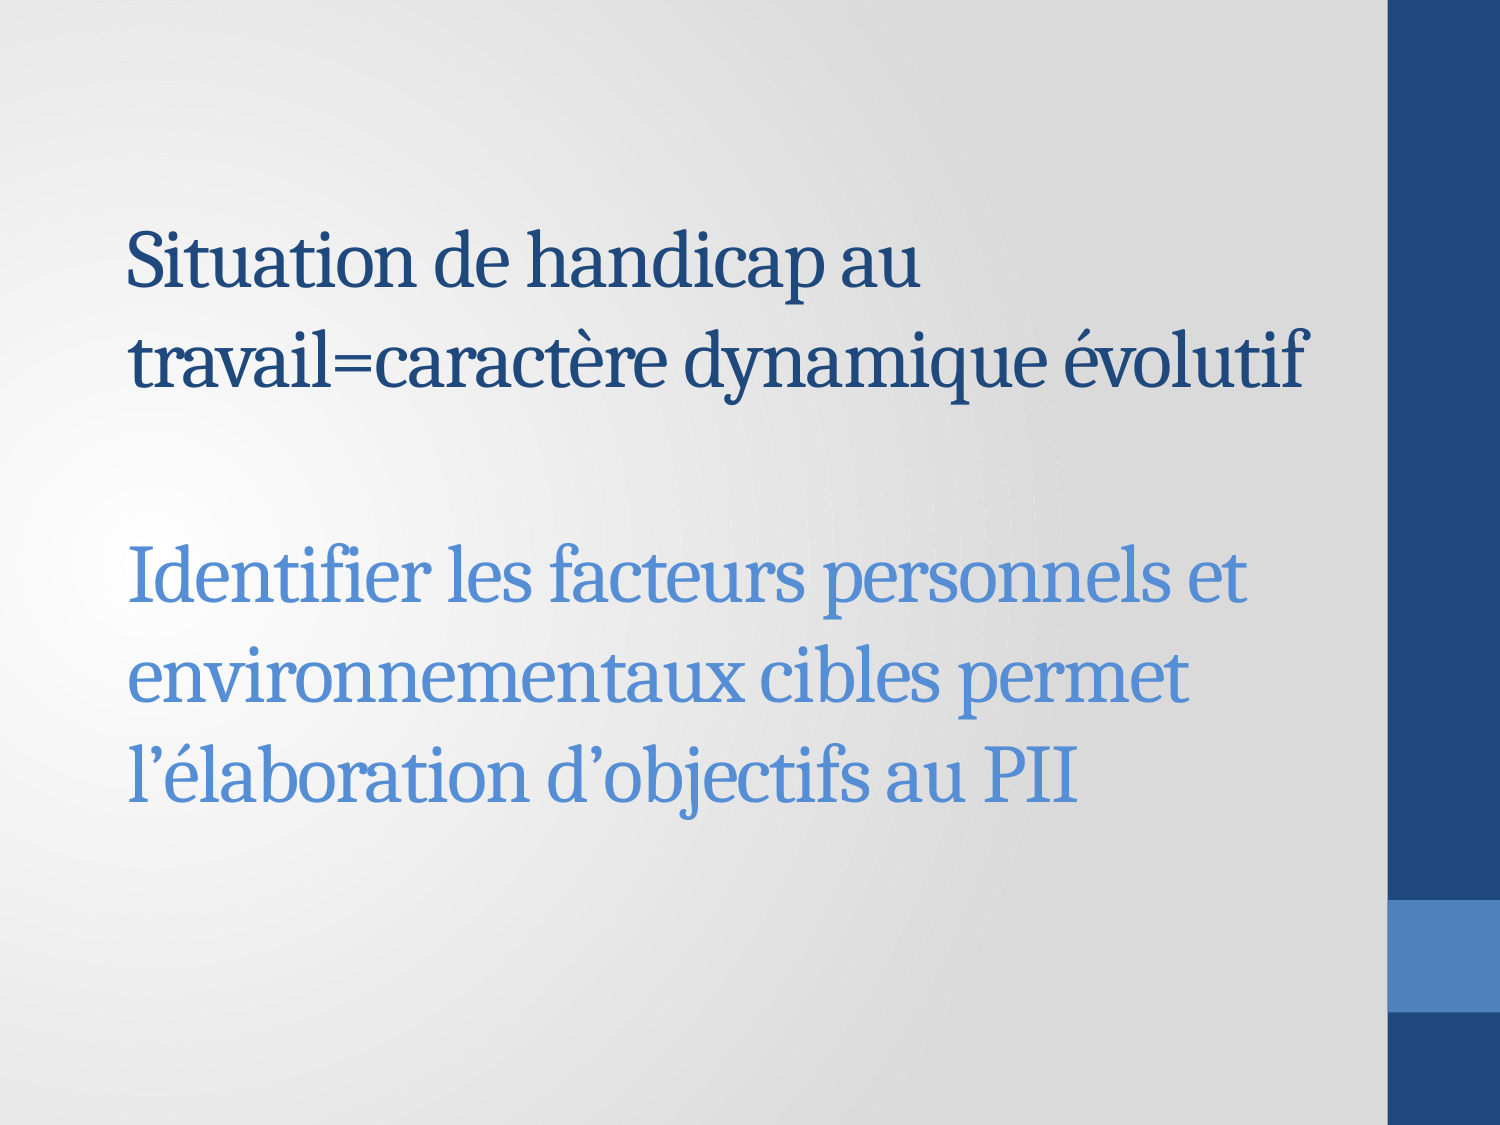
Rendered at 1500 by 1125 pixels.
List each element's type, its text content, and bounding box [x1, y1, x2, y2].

title Situation de handicap au travail=caractère dynamique évolutif Identifier les facteurs personnels et environnementaux cibles permet l’élaboration d’objectifs au PII [112, 42, 1363, 1080]
